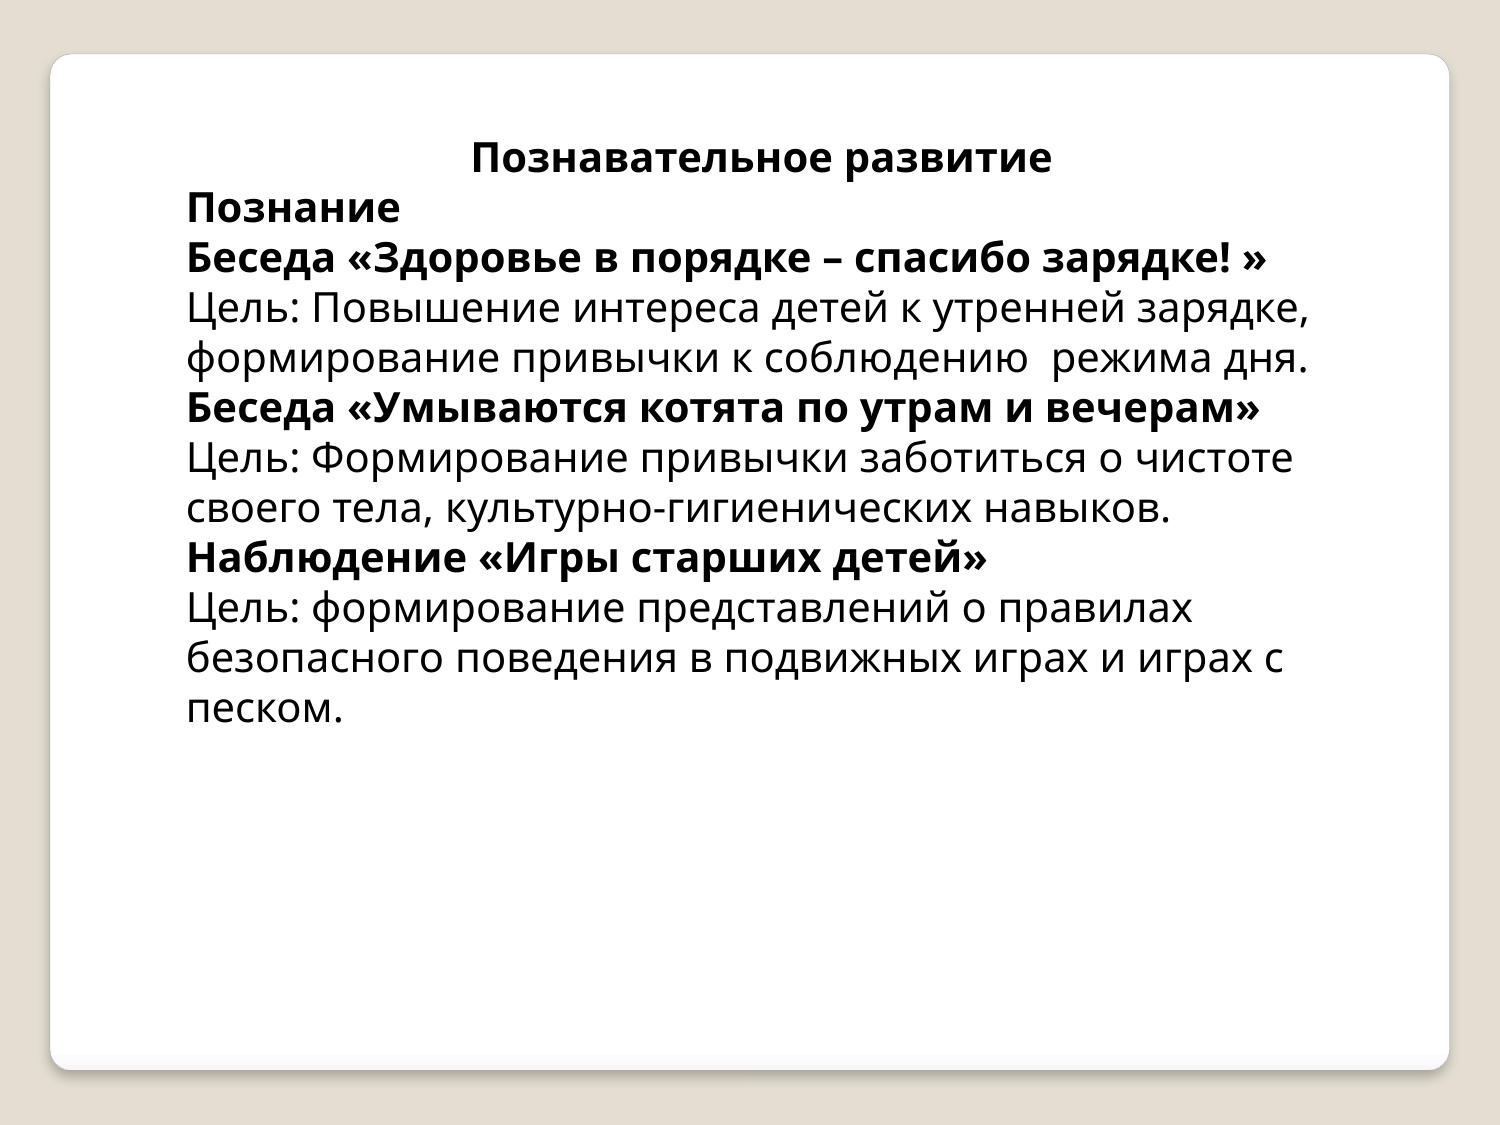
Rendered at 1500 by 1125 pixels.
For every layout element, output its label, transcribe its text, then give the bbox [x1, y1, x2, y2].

text_box Познавательное развитие Познание Беседа «Здоровье в порядке – спасибо зарядке! » Цель: Повышение интереса детей к утренней зарядке, формирование привычки к соблюдению режима дня. Беседа «Умываются котята по утрам и вечерам» Цель: Формирование привычки заботиться о чистоте своего тела, культурно-гигиенических навыков. Наблюдение «Игры старших детей» Цель: формирование представлений о правилах безопасного поведения в подвижных играх и играх с песком. [171, 123, 1353, 784]
